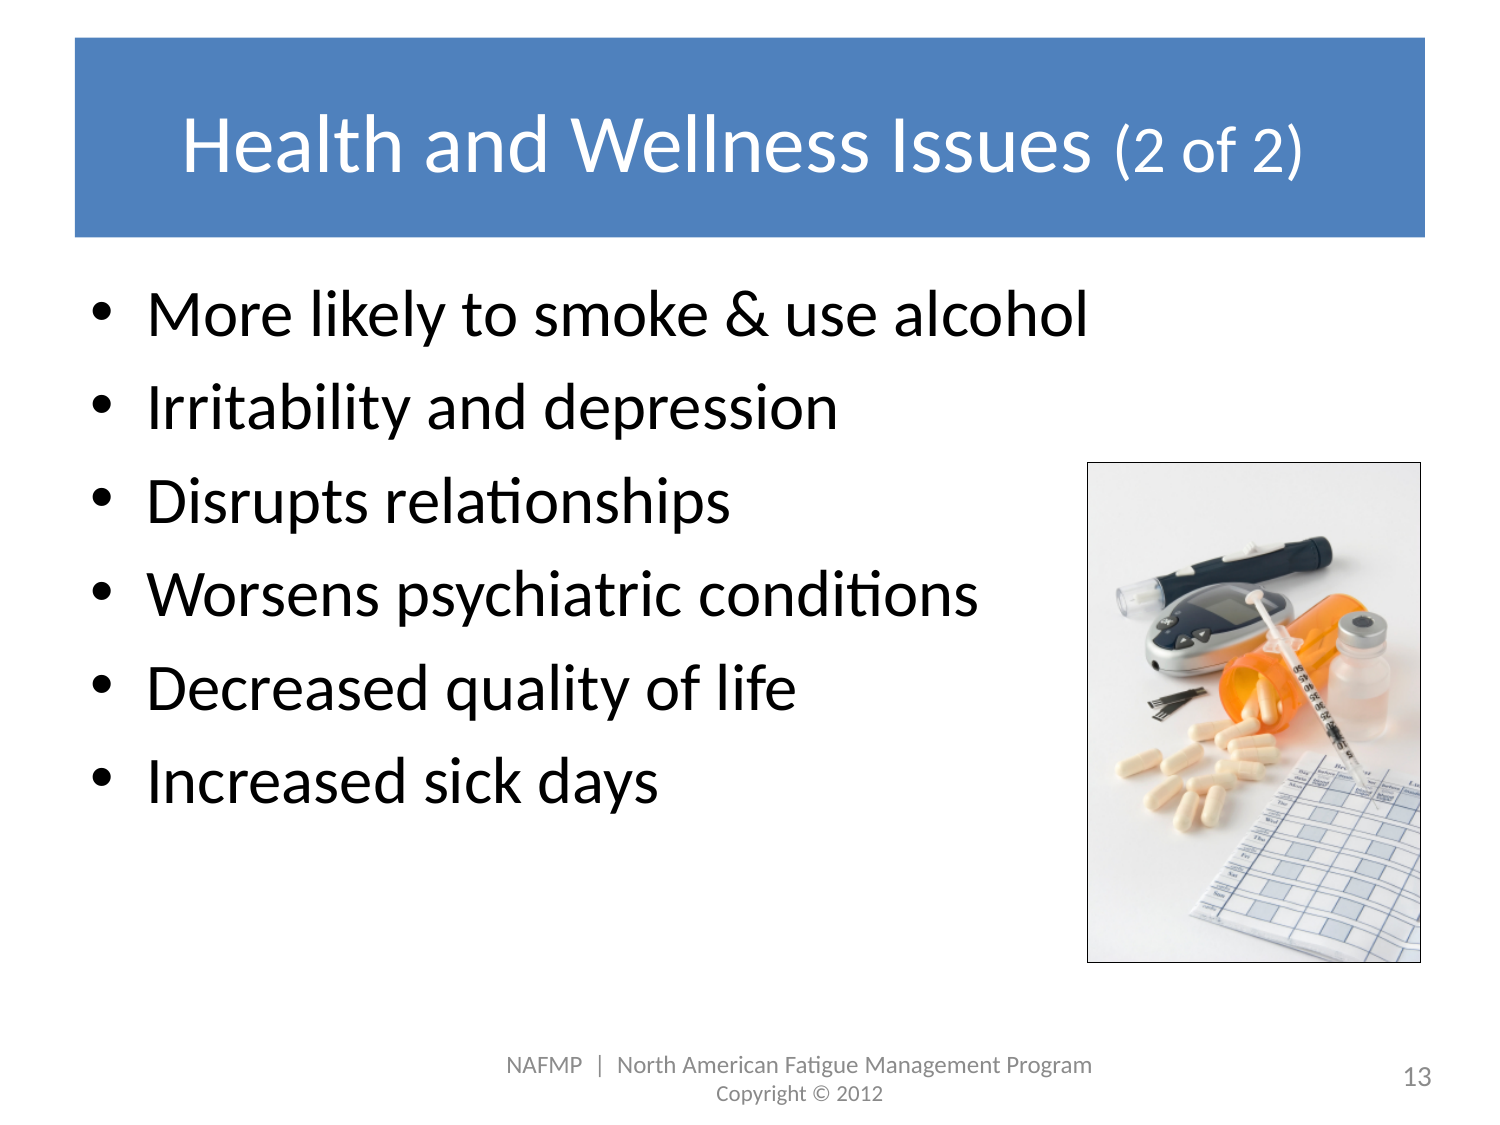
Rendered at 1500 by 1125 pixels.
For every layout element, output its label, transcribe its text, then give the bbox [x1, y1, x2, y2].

picture [1087, 462, 1421, 963]
list More likely to smoke & use alcohol Irritability and depression Disrupts relationships Worsens psychiatric conditions Decreased quality of life Increased sick days [75, 262, 1425, 1005]
title Health and Wellness Issues (2 of 2) [37, 45, 1450, 233]
